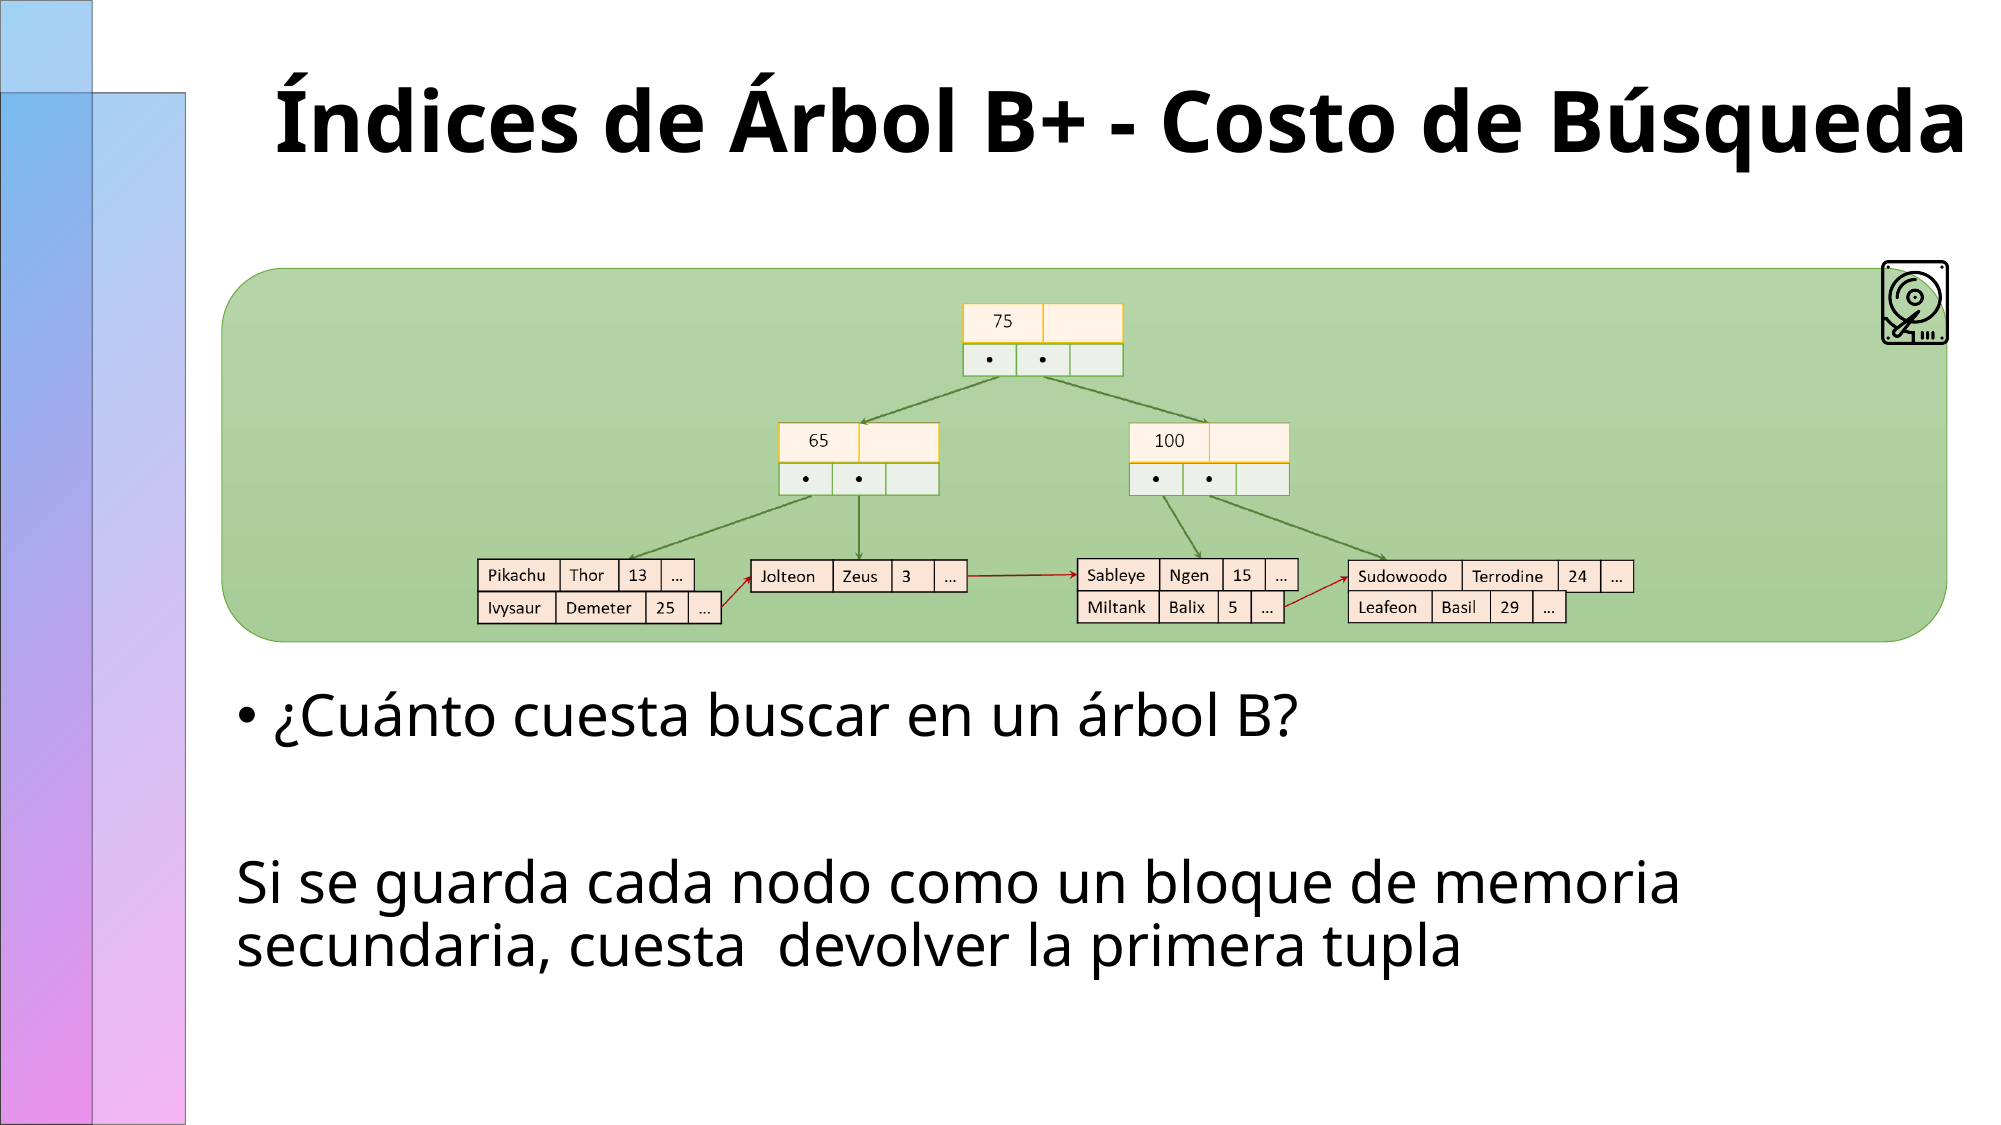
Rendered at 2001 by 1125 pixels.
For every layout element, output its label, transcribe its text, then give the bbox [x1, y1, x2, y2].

picture [477, 302, 1635, 630]
text_box Índices de Árbol B+ - Costo de Búsqueda [260, 59, 1987, 269]
text_box [221, 268, 1947, 642]
picture [1872, 260, 1958, 345]
